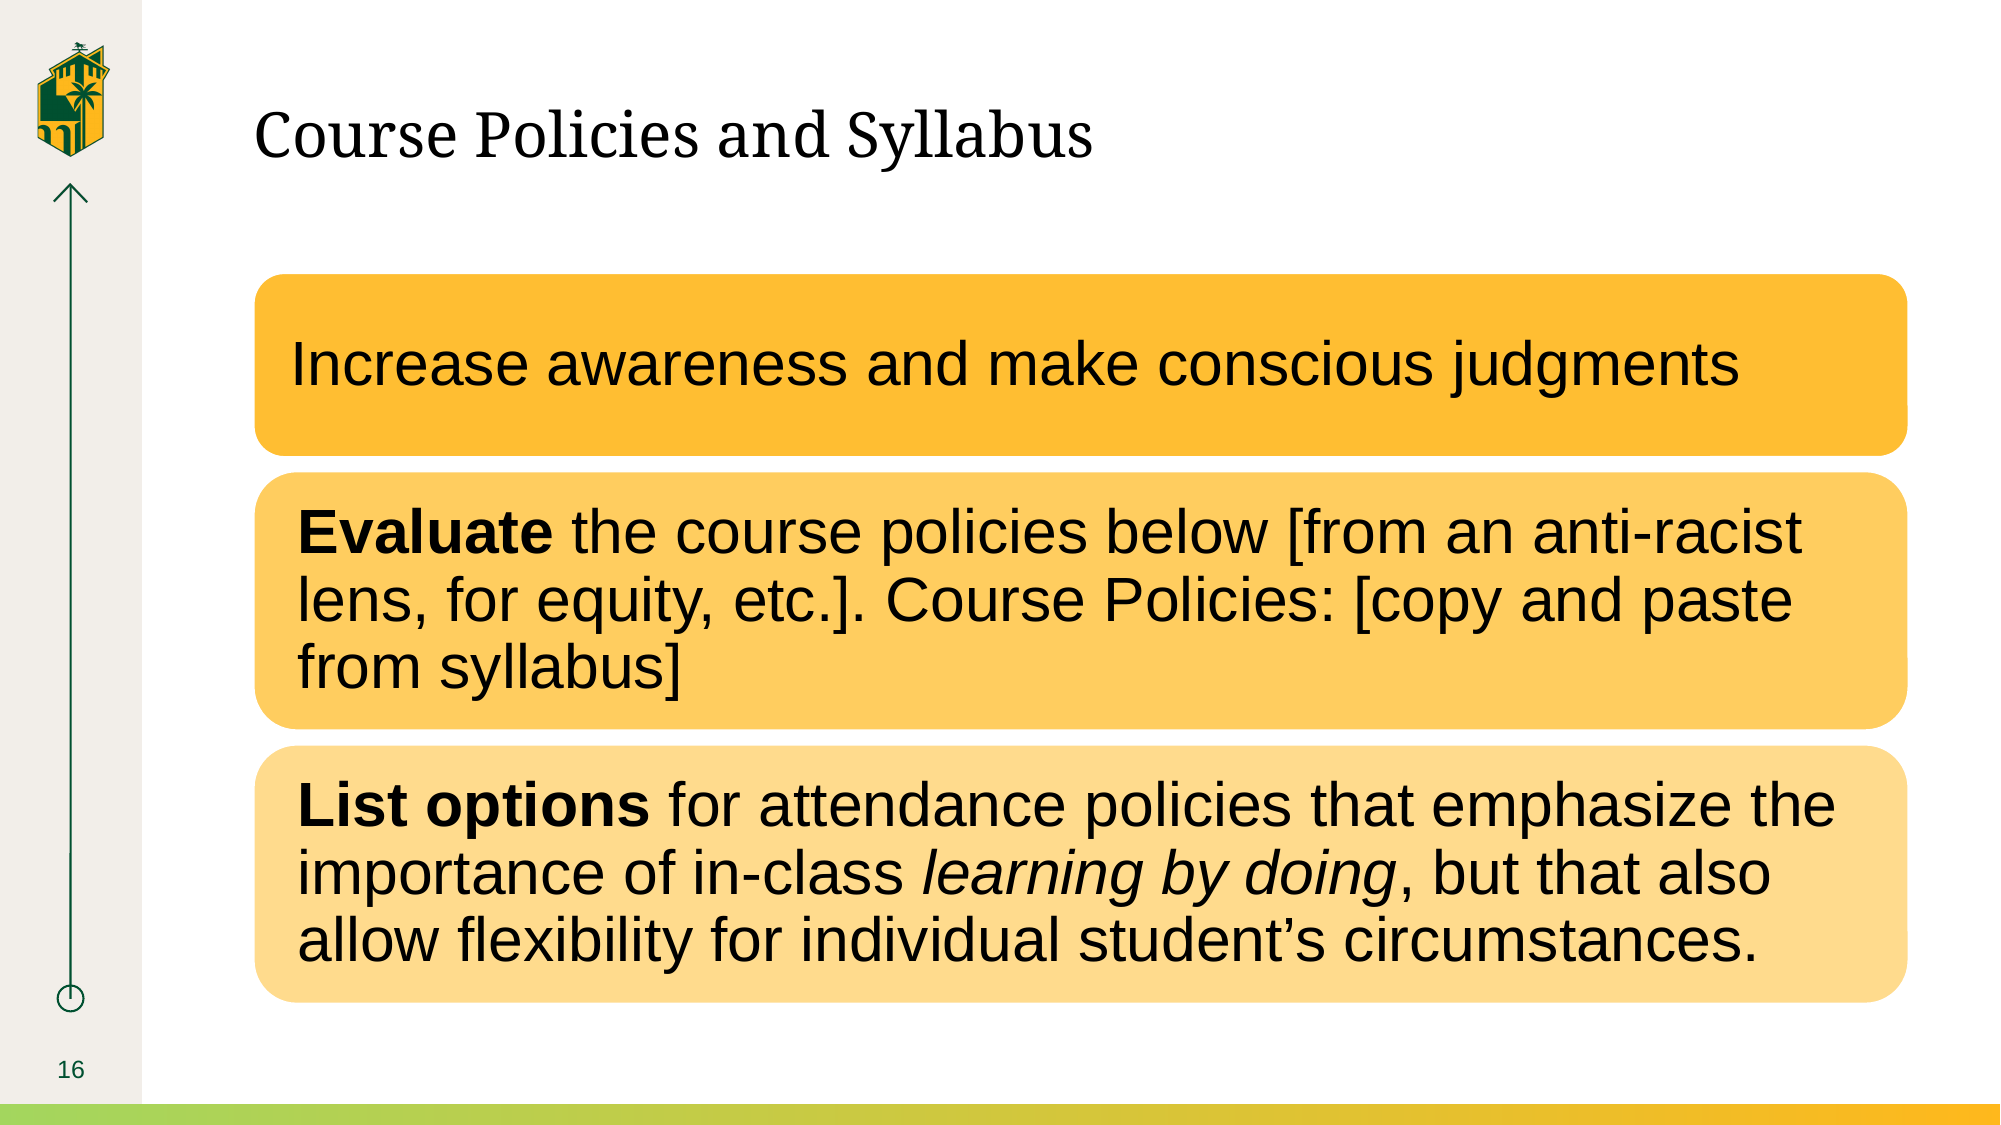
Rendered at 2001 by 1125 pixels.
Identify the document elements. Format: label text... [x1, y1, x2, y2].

picture [37, 42, 112, 157]
slide_number 16 [0, 1039, 143, 1099]
title Course Policies and Syllabus [253, 103, 1215, 240]
picture [53, 183, 88, 203]
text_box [253, 258, 1909, 1019]
